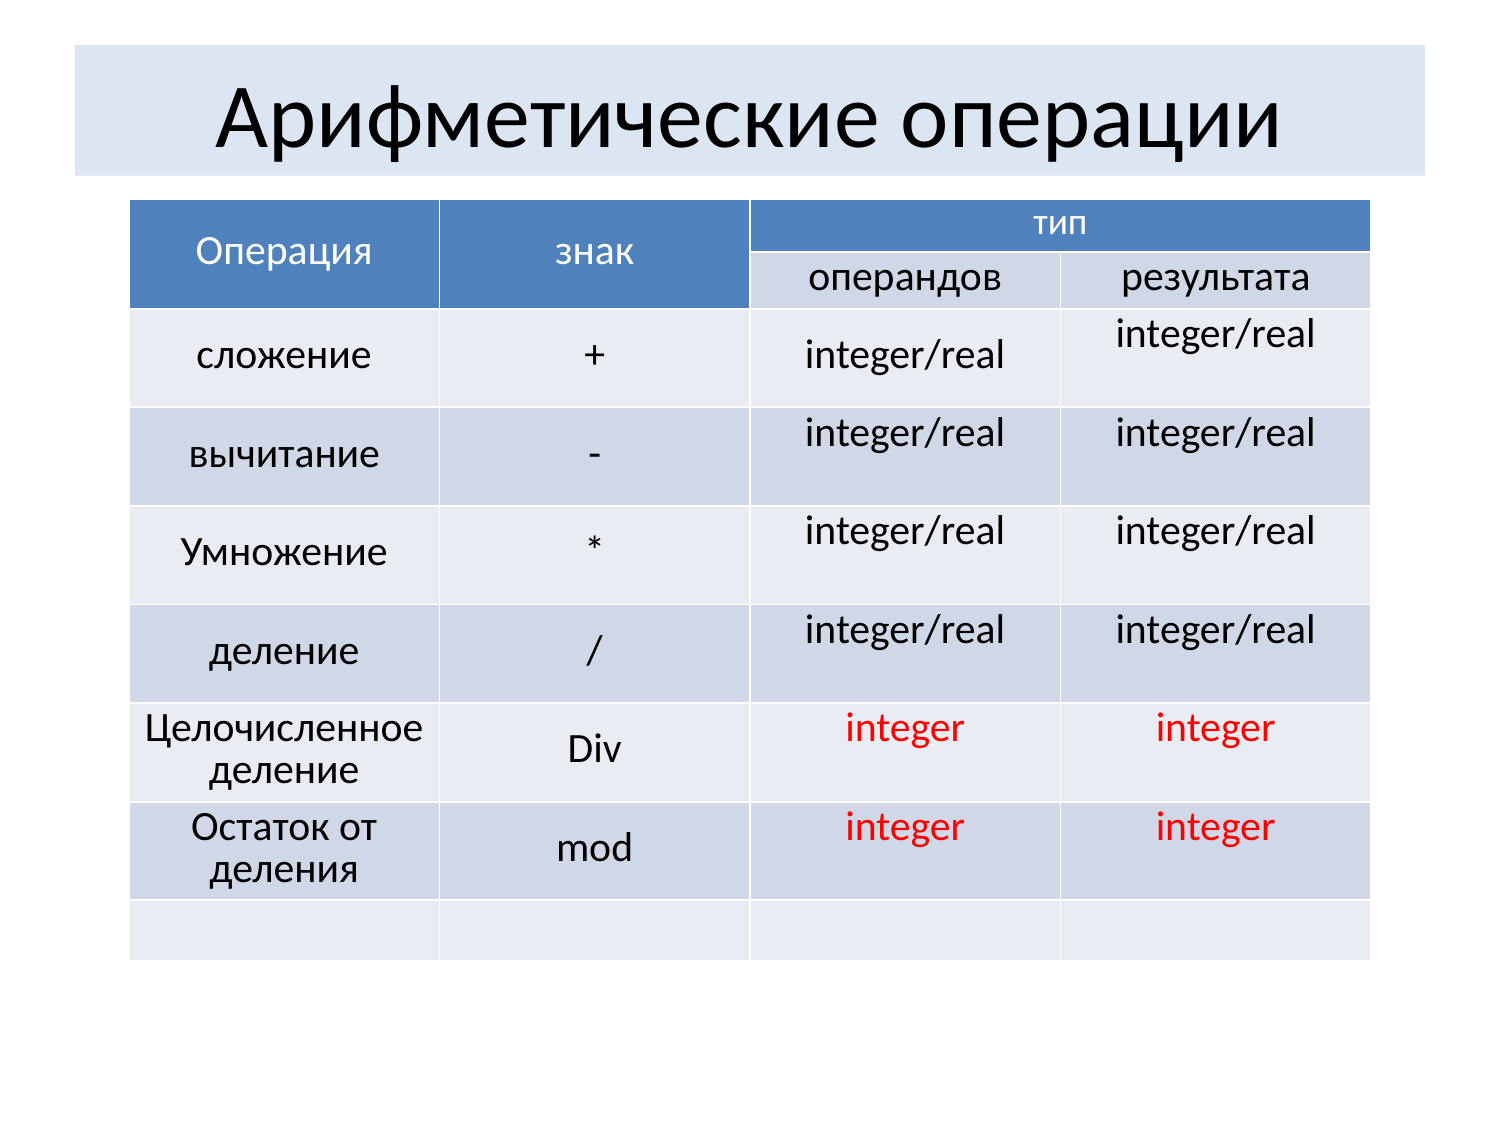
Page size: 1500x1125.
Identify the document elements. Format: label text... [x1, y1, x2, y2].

table_cell integer [751, 704, 1060, 801]
table_header знак [440, 200, 749, 308]
table_cell * [440, 507, 749, 604]
table_cell / [440, 605, 749, 702]
table_cell integer [1061, 704, 1370, 801]
table_cell Целочисленное деление [130, 704, 439, 801]
table_cell вычитание [130, 408, 439, 505]
table_cell mod [440, 803, 749, 899]
table_cell [1061, 901, 1370, 960]
table_cell Div [440, 704, 749, 801]
table_cell операндов [751, 253, 1060, 308]
table_header тип [751, 200, 1370, 251]
table_cell integer [1061, 803, 1370, 899]
table_cell integer/real [1061, 507, 1370, 604]
table_cell - [440, 408, 749, 505]
table_cell деление [130, 605, 439, 702]
table_cell integer/real [1061, 408, 1370, 505]
table_cell integer/real [751, 605, 1060, 702]
table_cell Умножение [130, 507, 439, 604]
table_cell integer/real [1061, 605, 1370, 702]
table_cell integer/real [751, 310, 1060, 406]
title Арифметические операции [74, 44, 1426, 177]
table_cell [751, 901, 1060, 960]
table_cell сложение [130, 310, 439, 406]
table_cell [440, 901, 749, 960]
table_header Операция [130, 200, 439, 308]
table_cell Остаток от деления [130, 803, 439, 899]
table_cell результата [1061, 253, 1370, 308]
table_cell integer/real [751, 408, 1060, 505]
table_cell integer/real [751, 507, 1060, 604]
table_cell integer [751, 803, 1060, 899]
table_cell integer/real [1061, 310, 1370, 406]
table_cell [130, 901, 439, 960]
table_cell + [440, 310, 749, 406]
